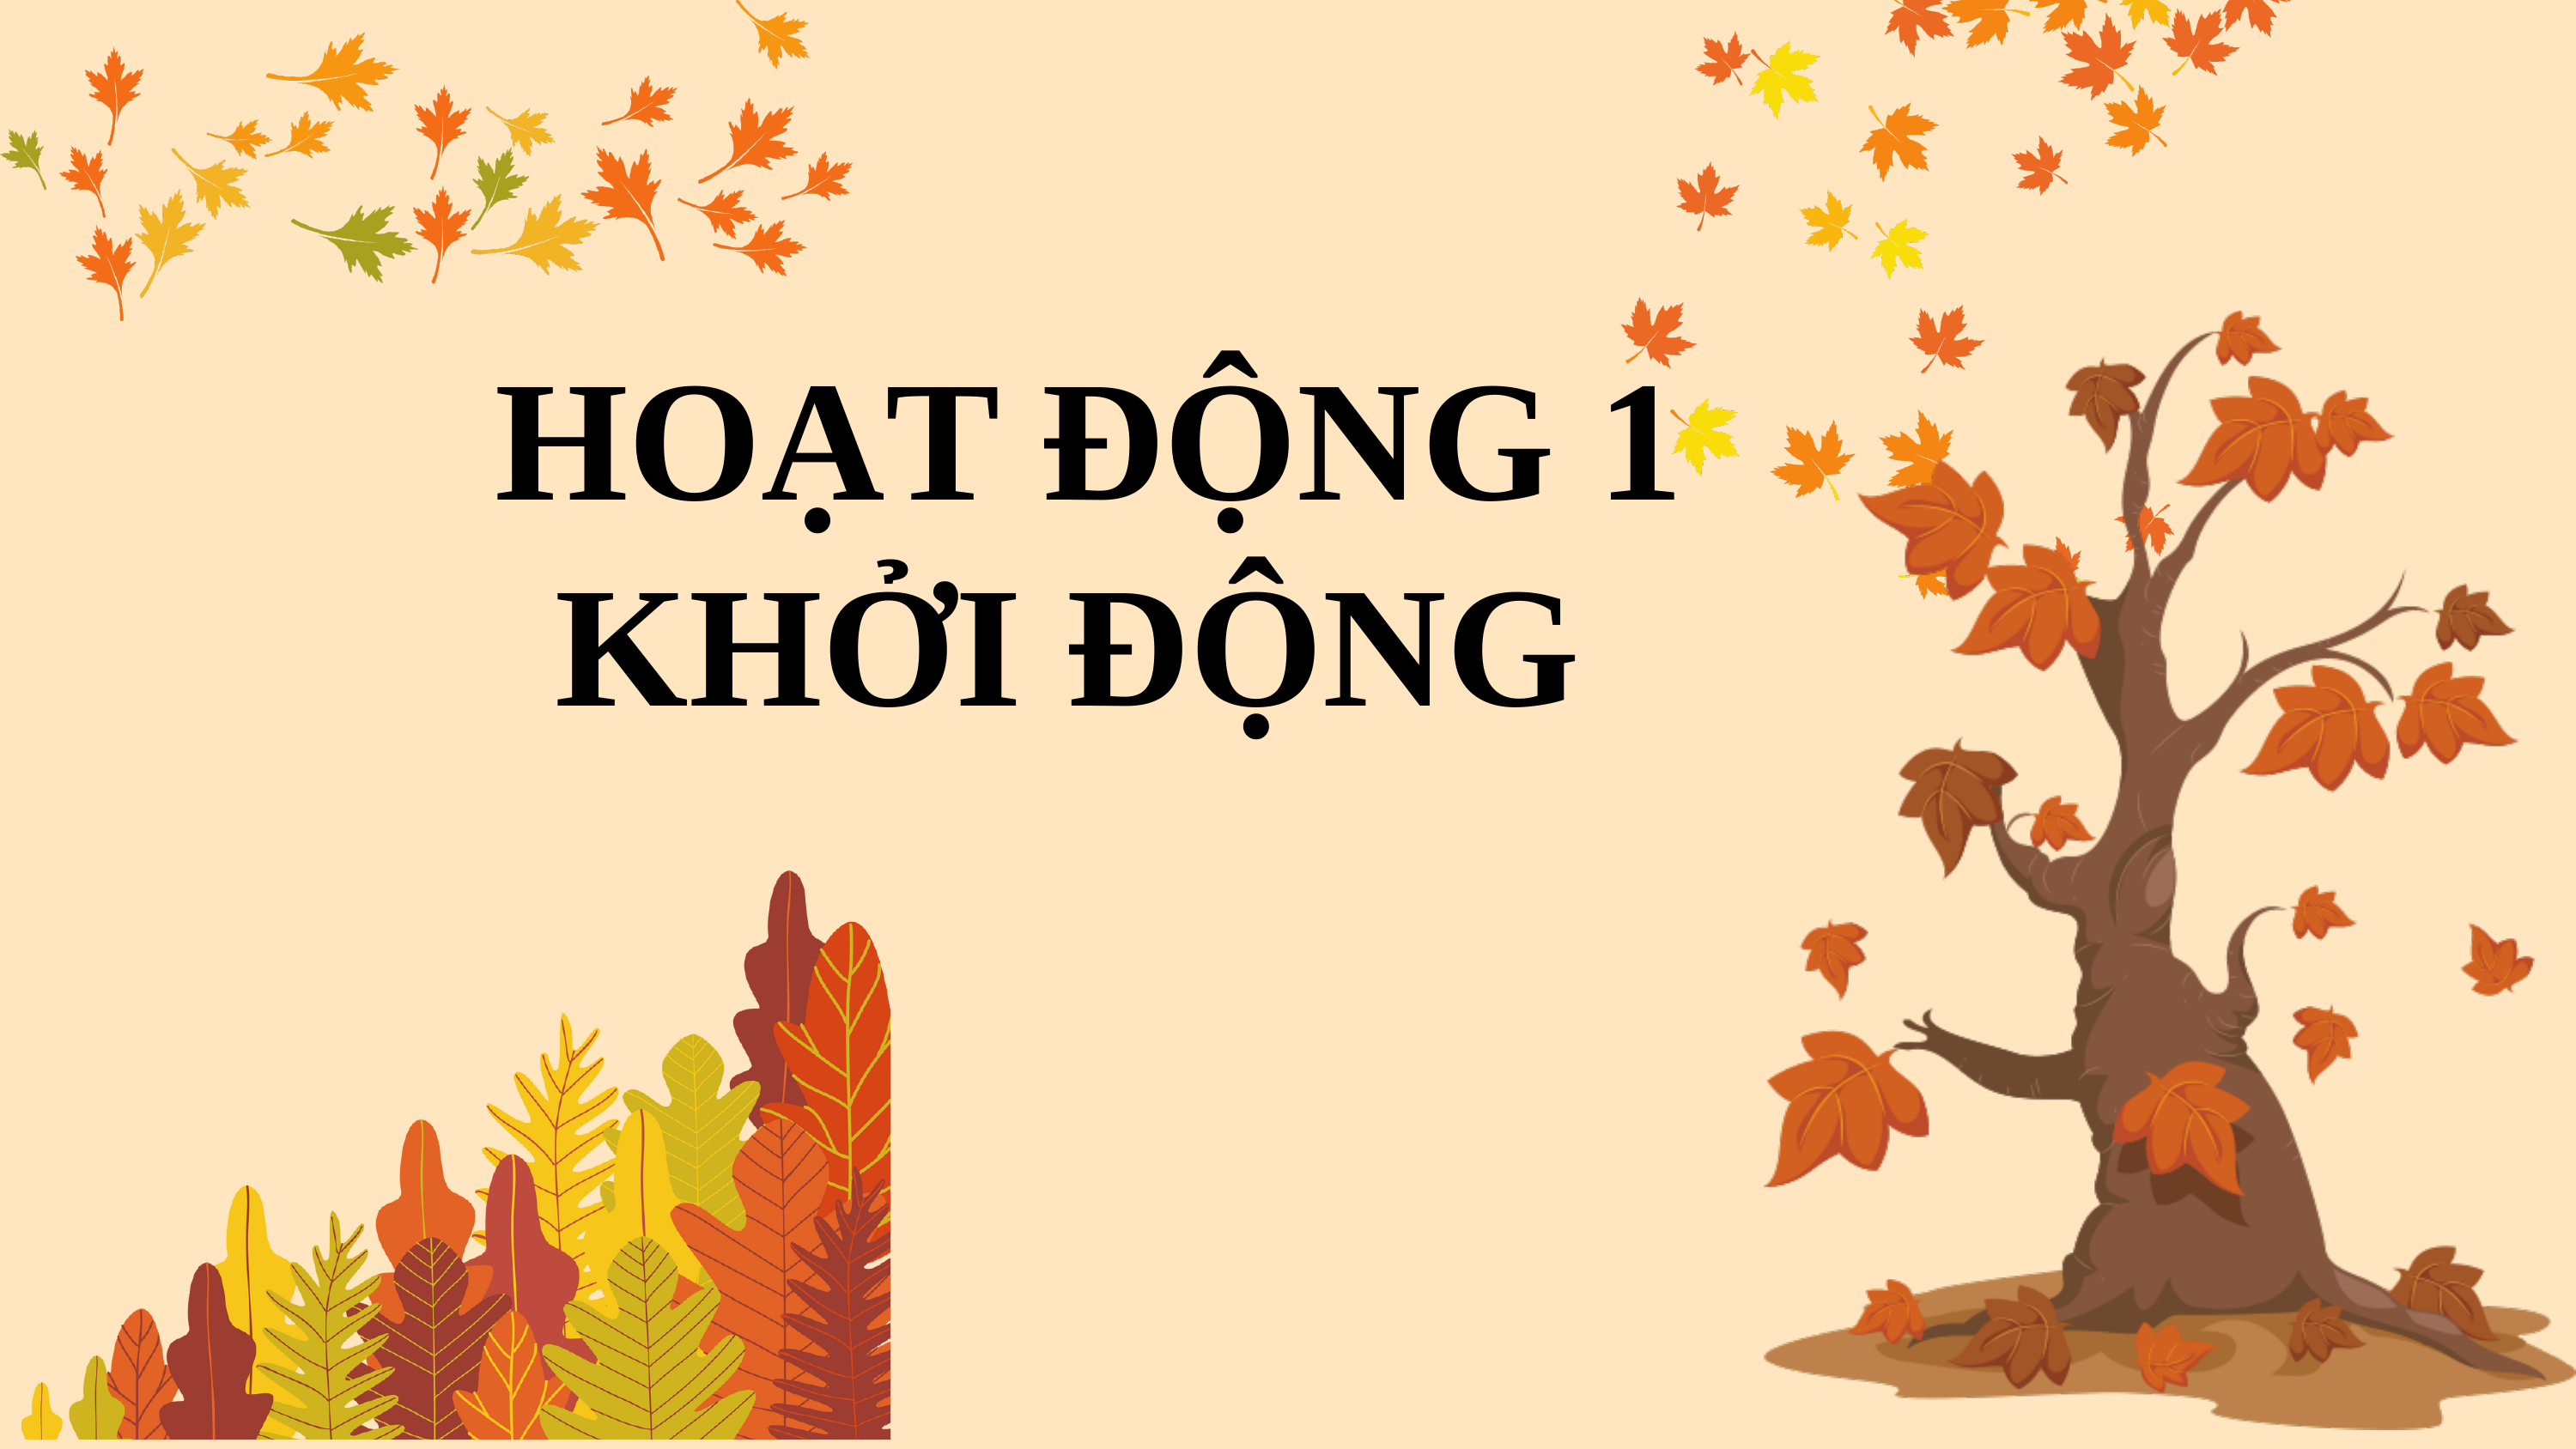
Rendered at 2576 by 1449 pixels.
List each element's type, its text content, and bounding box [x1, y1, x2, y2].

text_box [21, 870, 891, 1440]
text_box HOẠT ĐỘNG 1 KHỞI ĐỘNG [397, 328, 1782, 741]
text_box [0, 0, 854, 322]
text_box [1763, 311, 2576, 1430]
text_box [1620, 0, 2295, 328]
